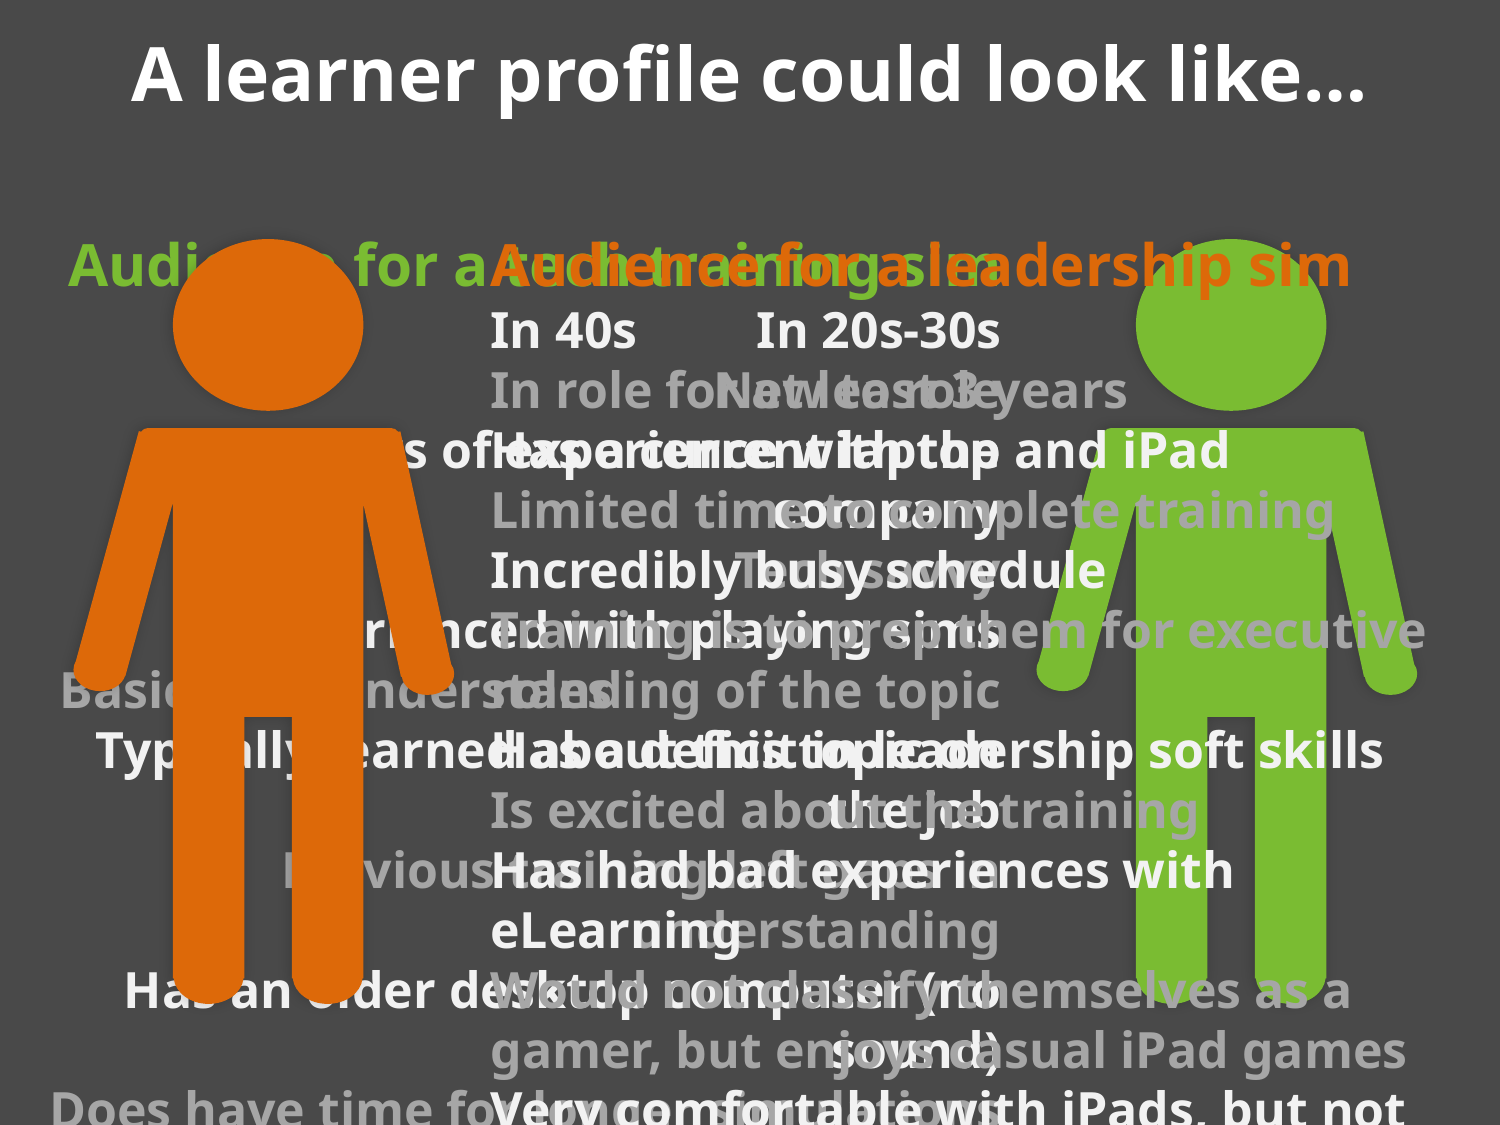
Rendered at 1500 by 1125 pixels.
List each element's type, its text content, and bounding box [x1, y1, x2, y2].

text_box Audience for a tech training sim In 20s-30s New to role 1-3 years of experience with the company Tech savvy Experienced with playing sims Basic level understanding of the topic Typically learned about this topic on the job Previous training left gaps in understanding Has an older desktop computer (no sound) Does have time for longer simulations Has access to company social network Enjoys self-paced learning [33, 220, 475, 1125]
text_box A learner profile could look like… [0, 18, 1500, 124]
text_box Audience for a leadership sim In 40s In role for at least 3 years Has a current laptop and iPad Limited time to complete training Incredibly busy schedule Training is to prep them for executive roles Has a deficit in leadership soft skills Is excited about the training Has had bad experiences with eLearning Would not classify themselves as a gamer, but enjoys casual iPad games Very comfortable with iPads, but not as much with PCs [475, 220, 1459, 1125]
text_box [73, 428, 455, 1004]
text_box [172, 239, 364, 411]
